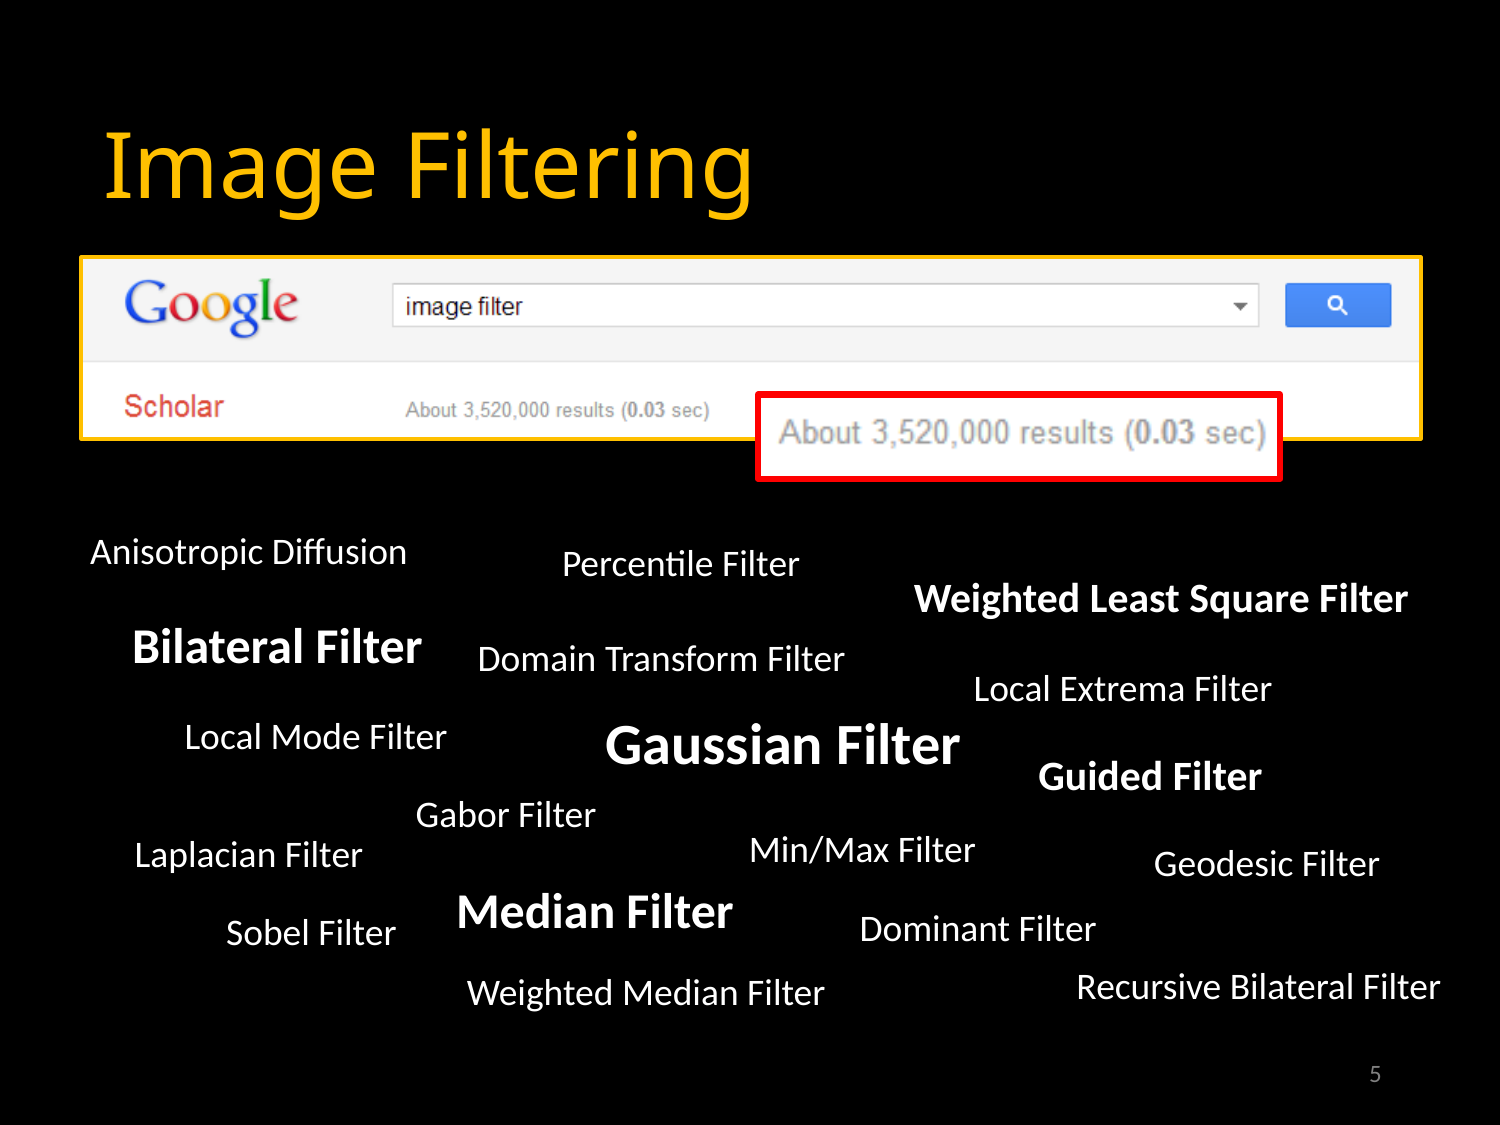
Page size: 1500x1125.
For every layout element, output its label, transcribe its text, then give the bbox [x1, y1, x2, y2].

text_box Geodesic Filter [1139, 831, 1396, 892]
text_box Laplacian Filter [119, 822, 379, 883]
slide_number 5 [1059, 1042, 1397, 1103]
text_box Local Extrema Filter [958, 656, 1288, 716]
text_box Percentile Filter [547, 531, 816, 592]
text_box Weighted Least Square Filter [898, 563, 1424, 629]
text_box Recursive Bilateral Filter [1061, 954, 1457, 1015]
text_box Gabor Filter [400, 782, 612, 843]
text_box Sobel Filter [211, 900, 412, 960]
text_box Bilateral Filter [117, 605, 438, 681]
picture [83, 259, 1419, 476]
text_box Anisotropic Diffusion [75, 519, 423, 580]
text_box Guided Filter [1023, 741, 1278, 807]
text_box Local Mode Filter [169, 704, 463, 765]
text_box Median Filter [441, 871, 749, 947]
text_box Dominant Filter [844, 896, 1112, 957]
text_box Min/Max Filter [734, 817, 992, 877]
text_box Weighted Median Filter [452, 960, 841, 1021]
title Image Filtering [103, 59, 1397, 255]
text_box Domain Transform Filter [462, 626, 861, 687]
text_box Gaussian Filter [590, 698, 977, 784]
